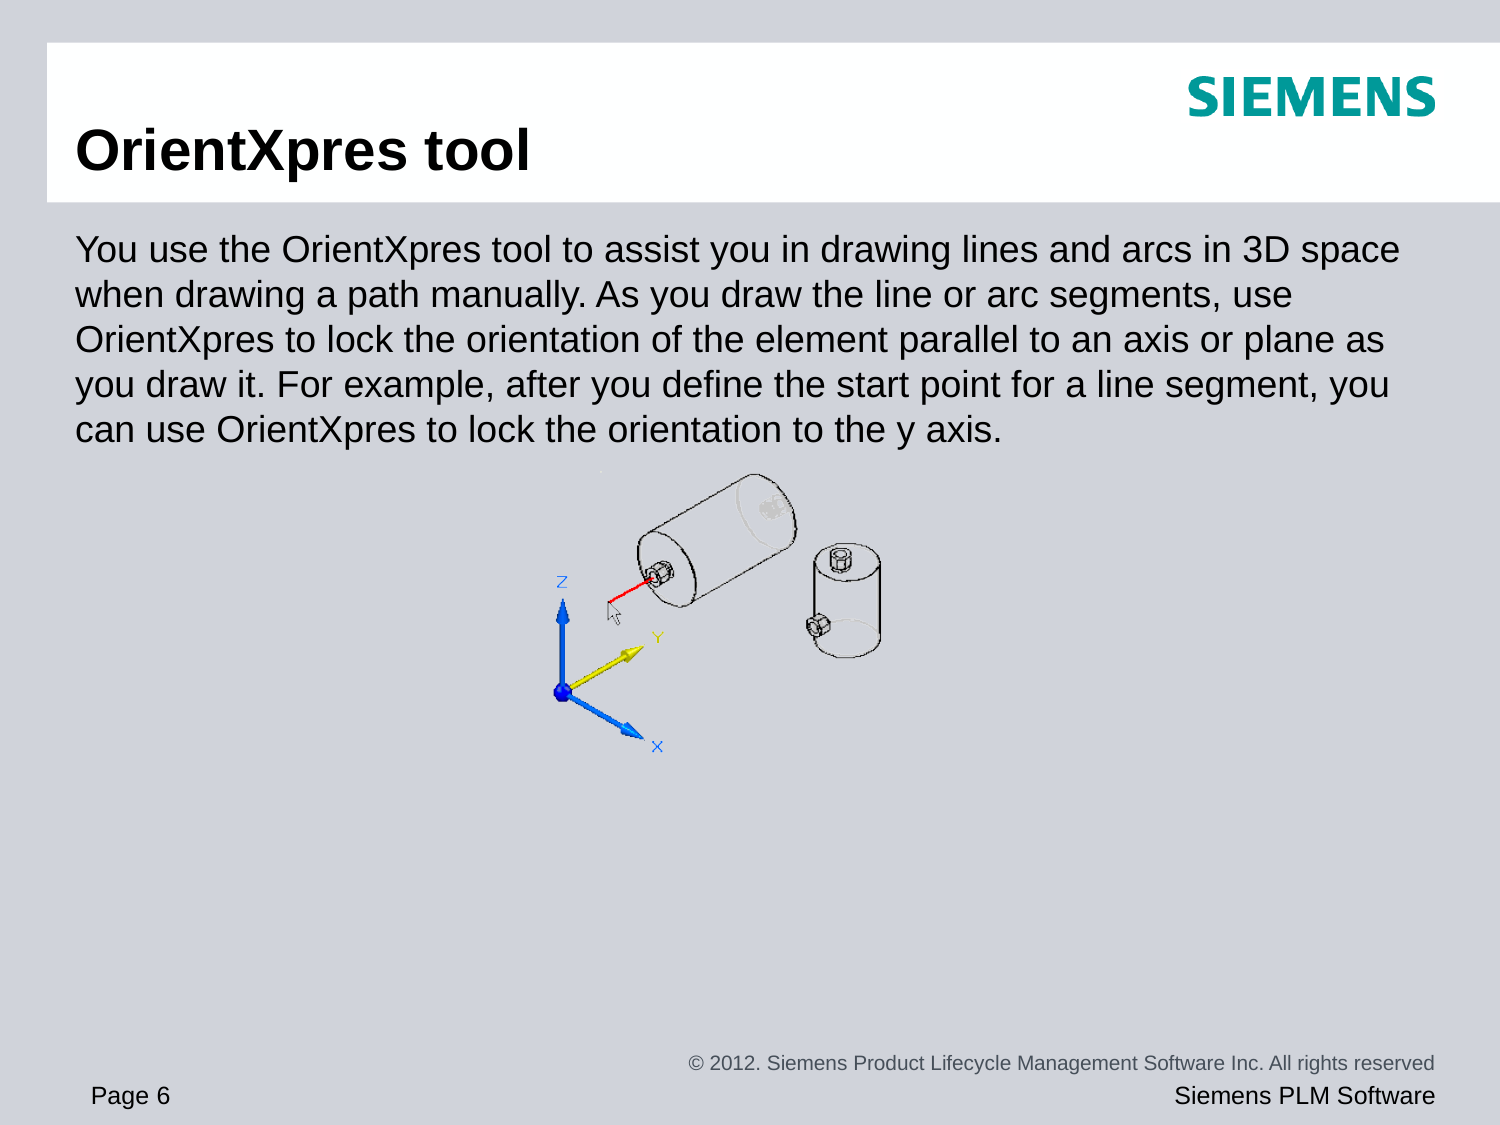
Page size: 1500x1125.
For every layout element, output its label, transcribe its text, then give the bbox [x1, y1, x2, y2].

list You use the OrientXpres tool to assist you in drawing lines and arcs in 3D space when drawing a path manually. As you draw the line or arc segments, use OrientXpres to lock the orientation of the element parallel to an axis or plane as you draw it. For example, after you define the start point for a line segment, you can use OrientXpres to lock the orientation to the y axis. [74, 224, 1413, 1038]
title OrientXpres tool [74, 49, 1095, 183]
picture [537, 462, 934, 762]
picture [1181, 69, 1444, 123]
